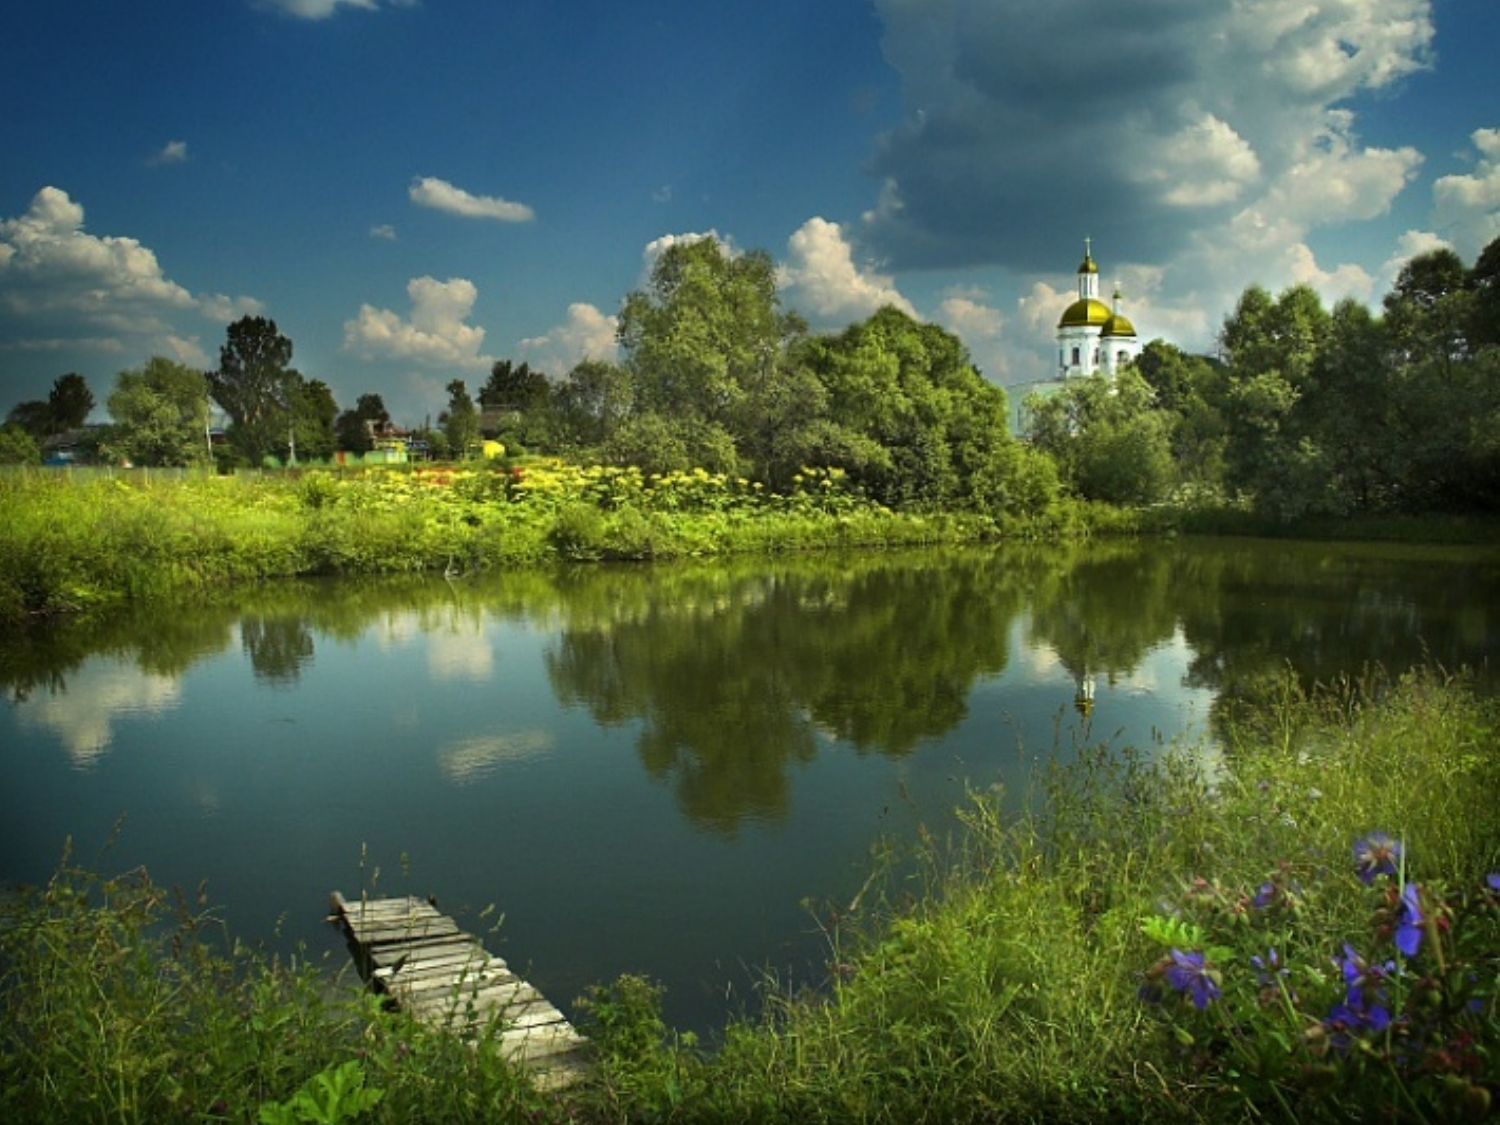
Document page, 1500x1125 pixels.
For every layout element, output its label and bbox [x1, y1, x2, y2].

list [0, 0, 1500, 1125]
